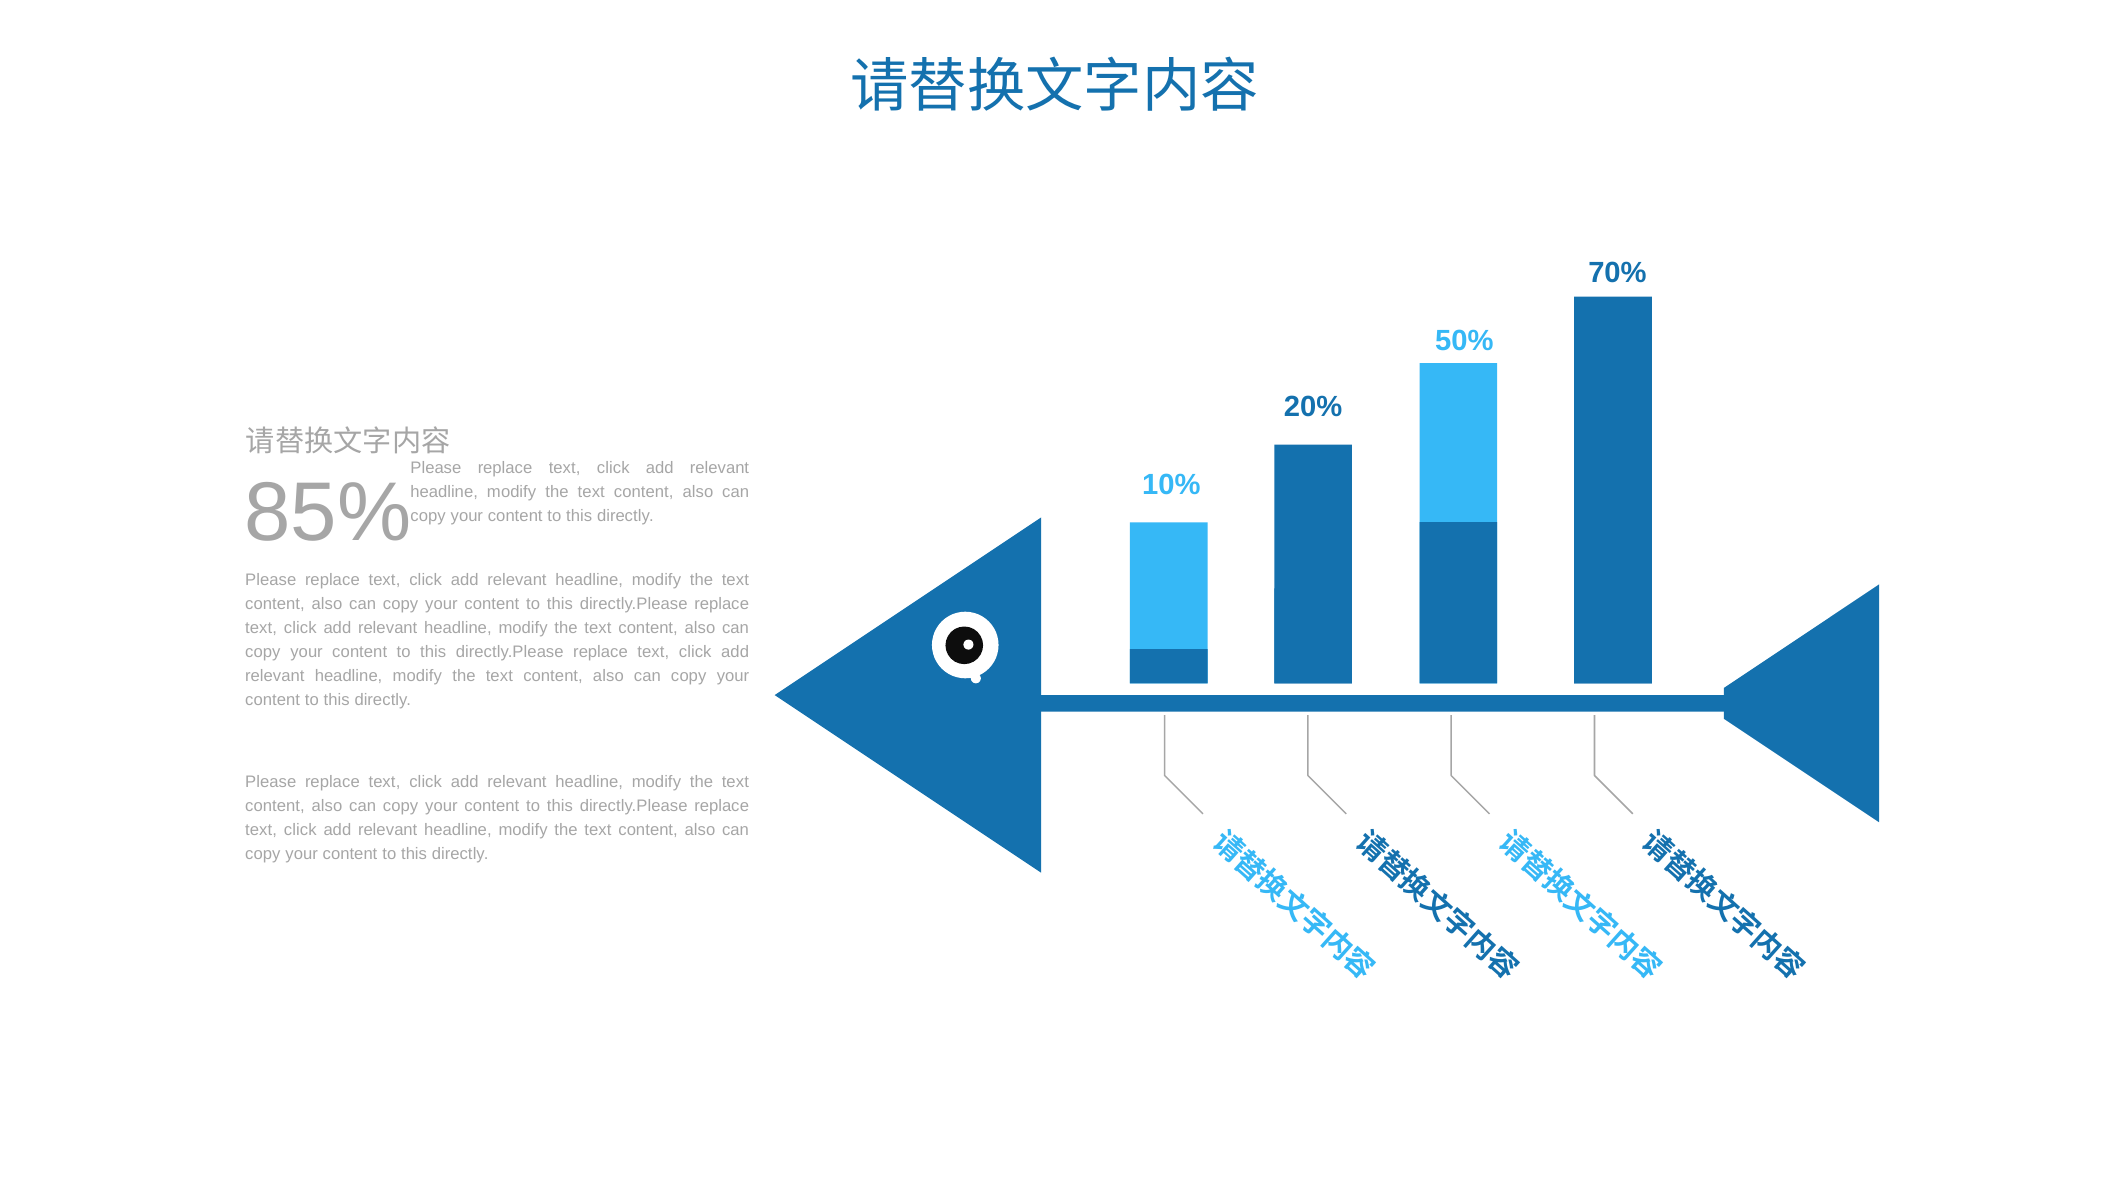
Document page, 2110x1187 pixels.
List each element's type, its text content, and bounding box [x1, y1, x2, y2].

text_box Please replace text, click add relevant headline, modify the text content, also can copy your content to this directly. [410, 453, 750, 525]
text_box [774, 238, 1879, 928]
text_box 请替换文字内容 [245, 415, 451, 453]
text_box 请替换文字内容 [795, 26, 1314, 125]
text_box Please replace text, click add relevant headline, modify the text content, also can copy your content to this directly.Please replace text, click add relevant headline, modify the text content, also can copy your content to this directly. [245, 766, 750, 863]
text_box 85% [244, 436, 412, 557]
text_box Please replace text, click add relevant headline, modify the text content, also can copy your content to this directly.Please replace text, click add relevant headline, modify the text content, also can copy your content to this directly.Please replace text, click add relevant headline, modify the text content, also can copy your content to this directly. [245, 564, 750, 709]
